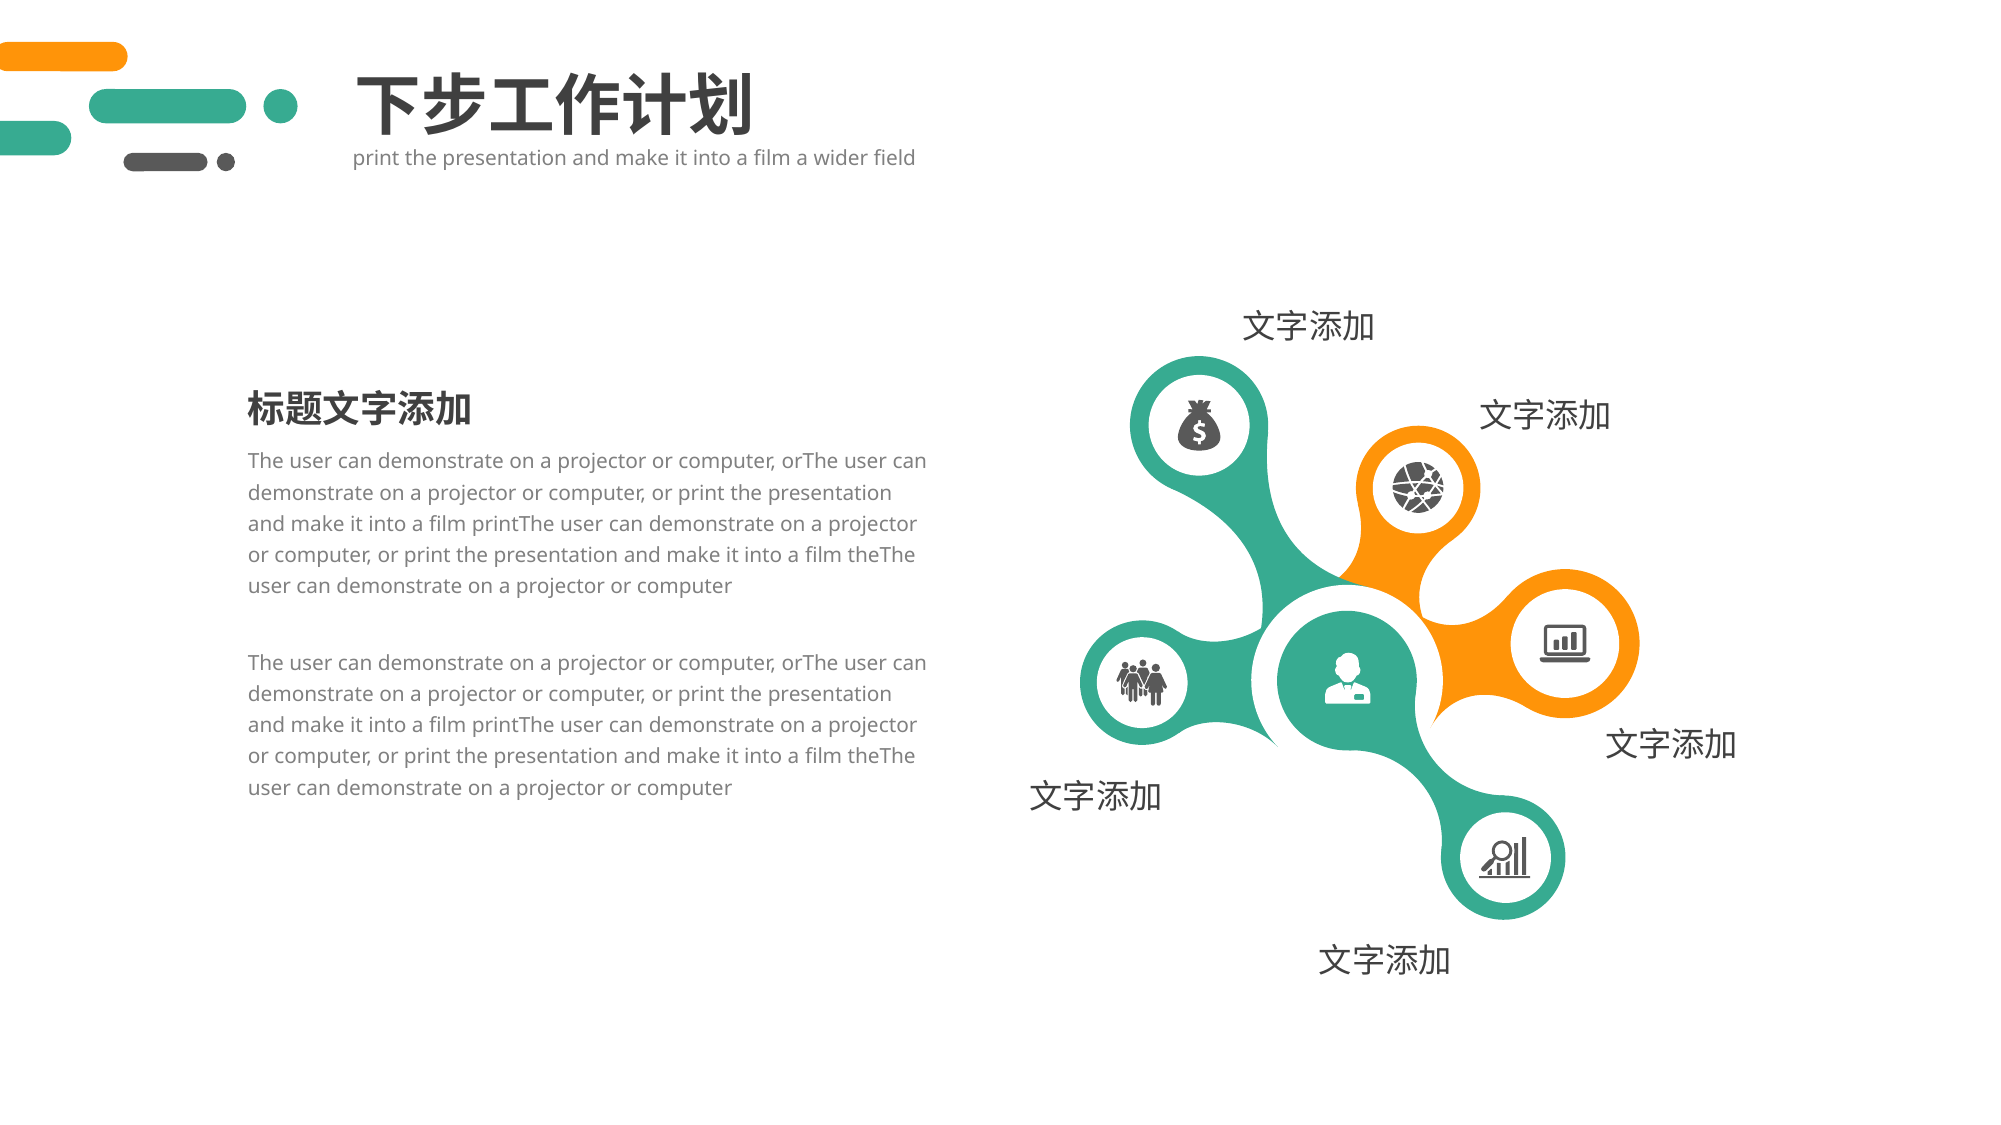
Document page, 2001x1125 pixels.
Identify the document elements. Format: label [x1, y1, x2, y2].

text_box [0, 41, 991, 178]
text_box [233, 378, 948, 809]
text_box [1014, 297, 1769, 988]
